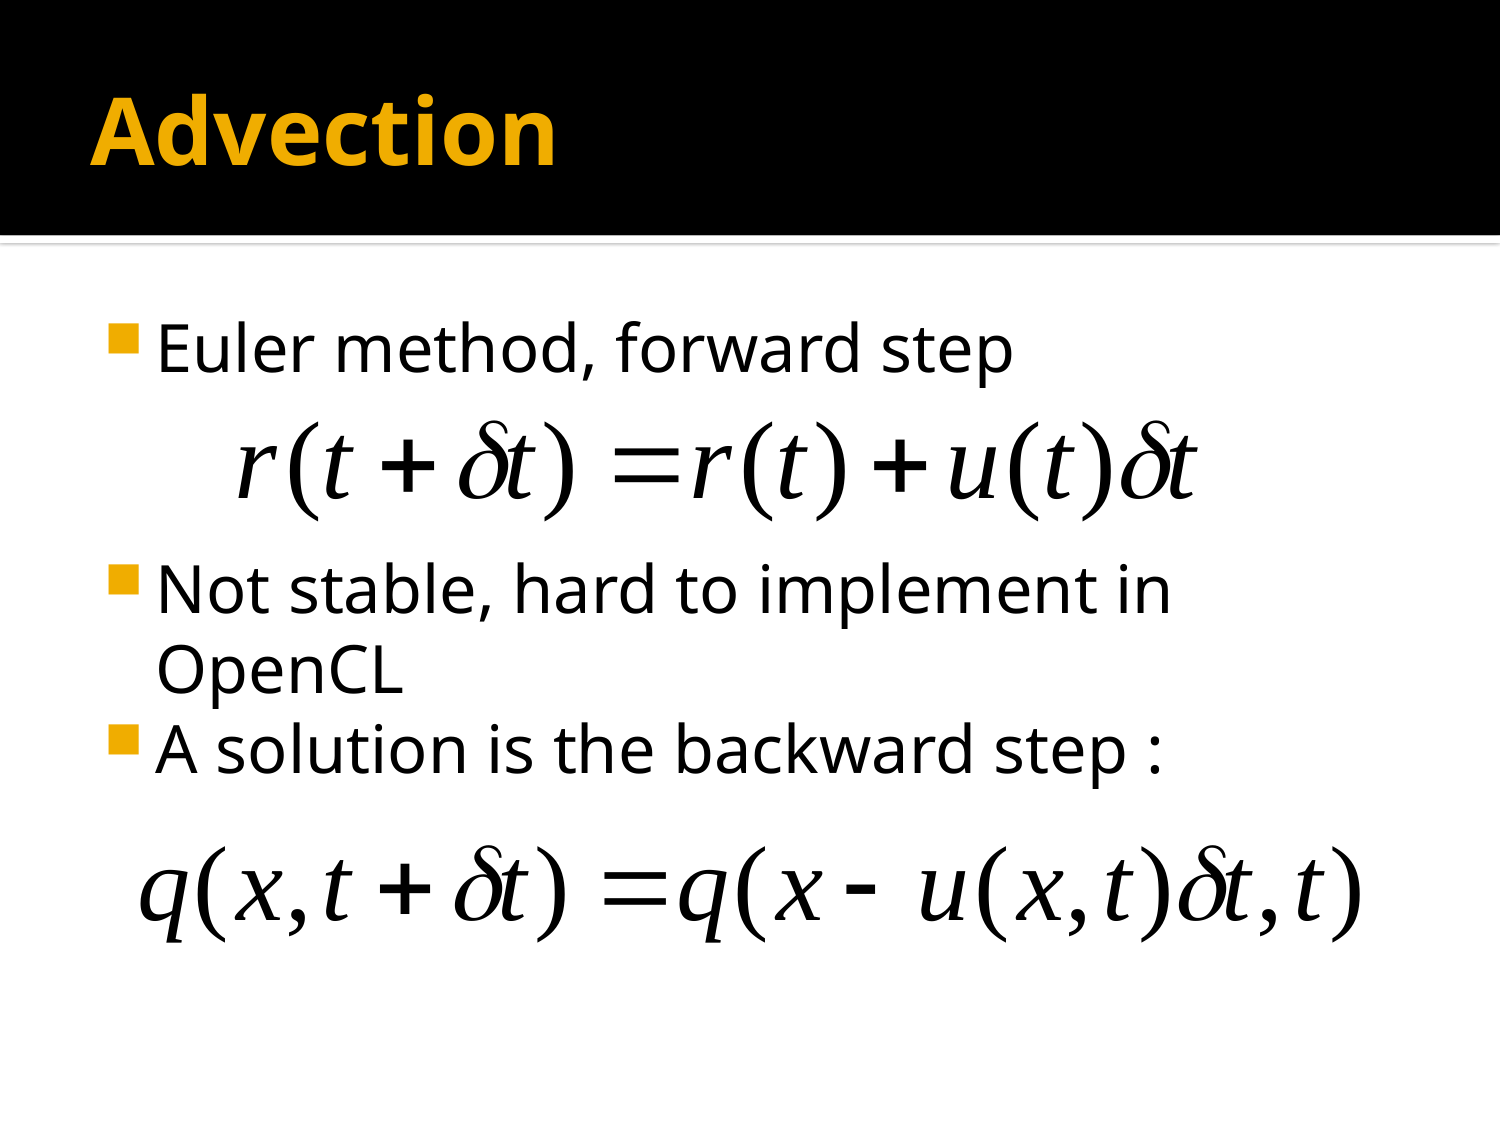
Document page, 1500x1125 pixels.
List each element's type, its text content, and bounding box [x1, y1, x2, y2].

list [218, 397, 1219, 544]
text_box Euler method, forward step Not stable, hard to implement in OpenCL A solution is the backward step : [74, 291, 1425, 1050]
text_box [120, 822, 1379, 964]
title Advection [75, 25, 1425, 231]
